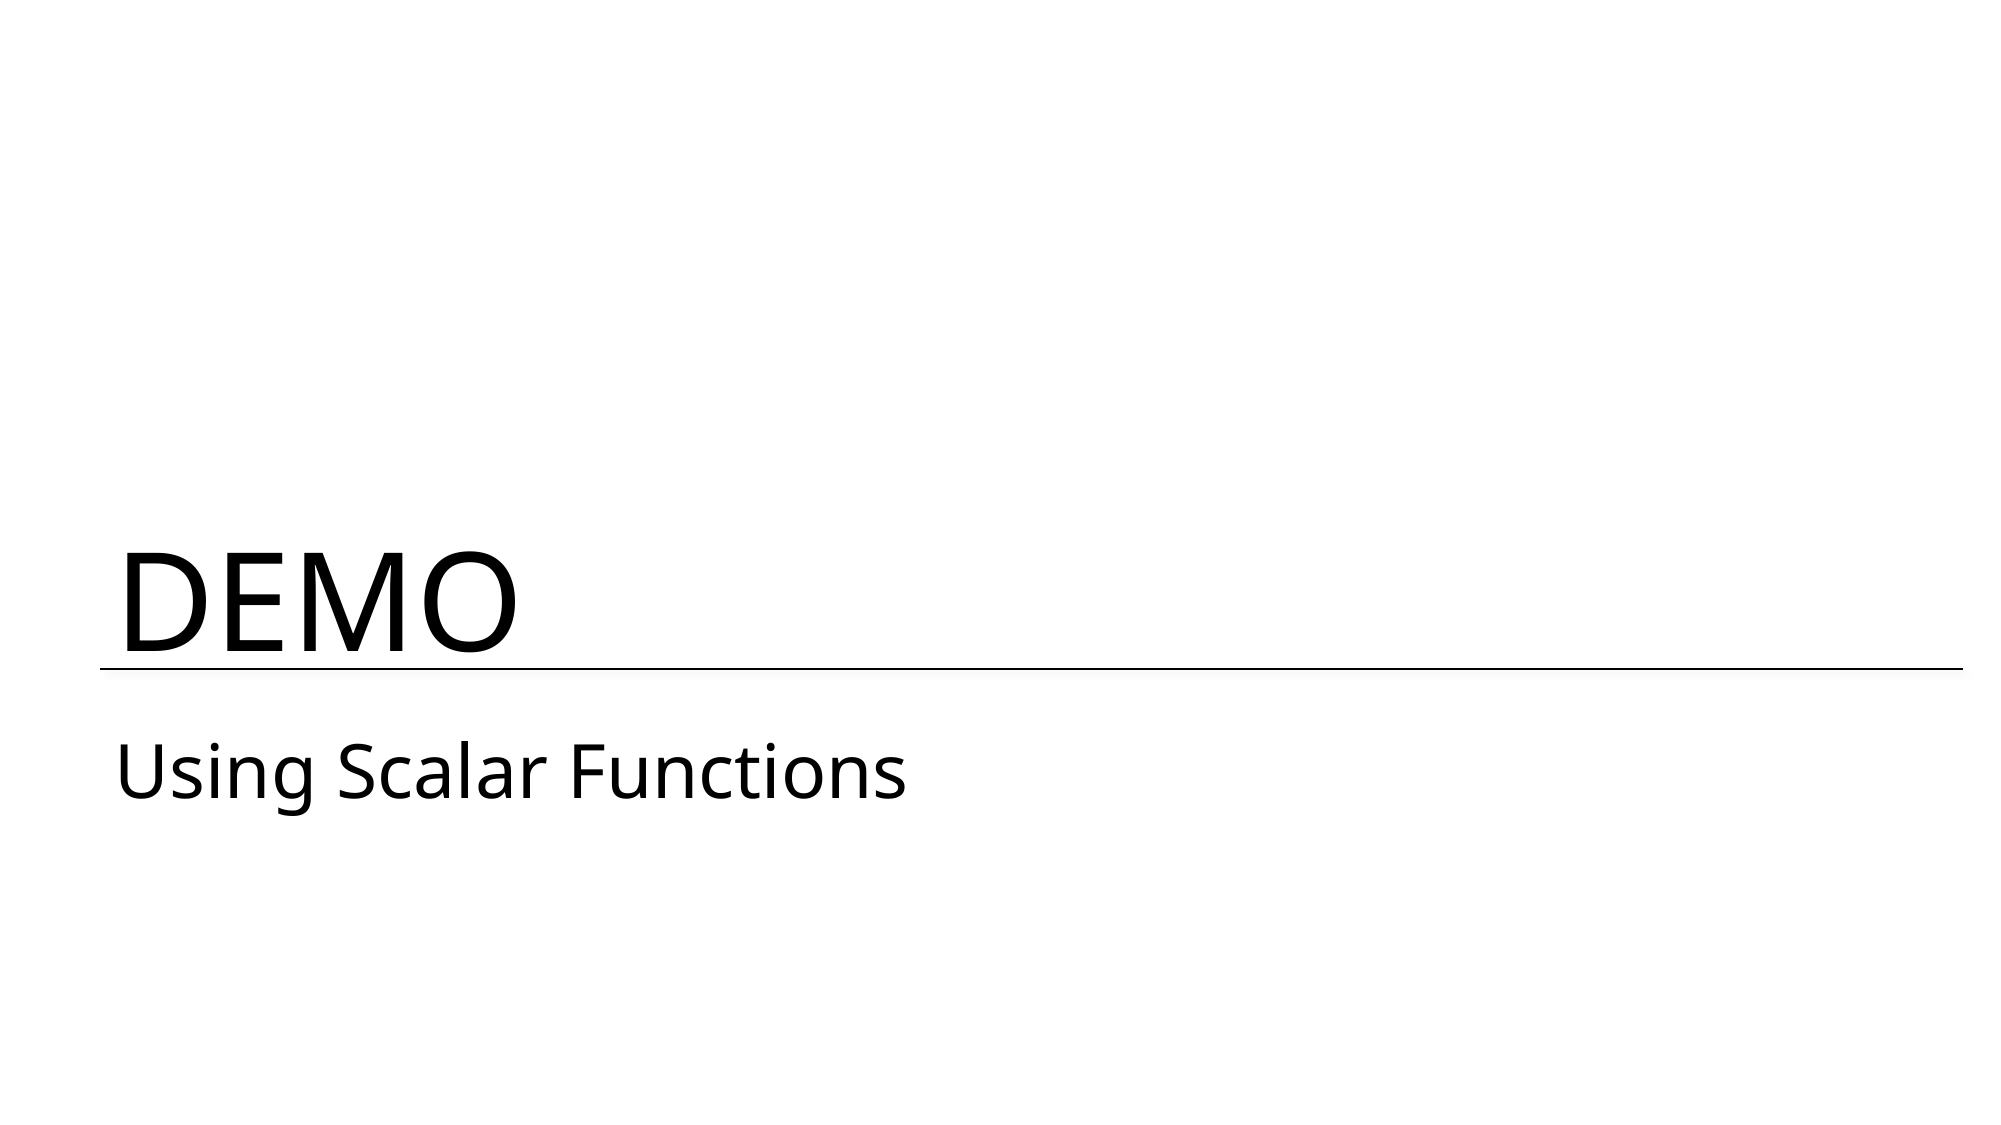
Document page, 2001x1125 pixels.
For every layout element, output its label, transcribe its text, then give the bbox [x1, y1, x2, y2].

title Using Scalar Functions [99, 733, 1976, 1009]
